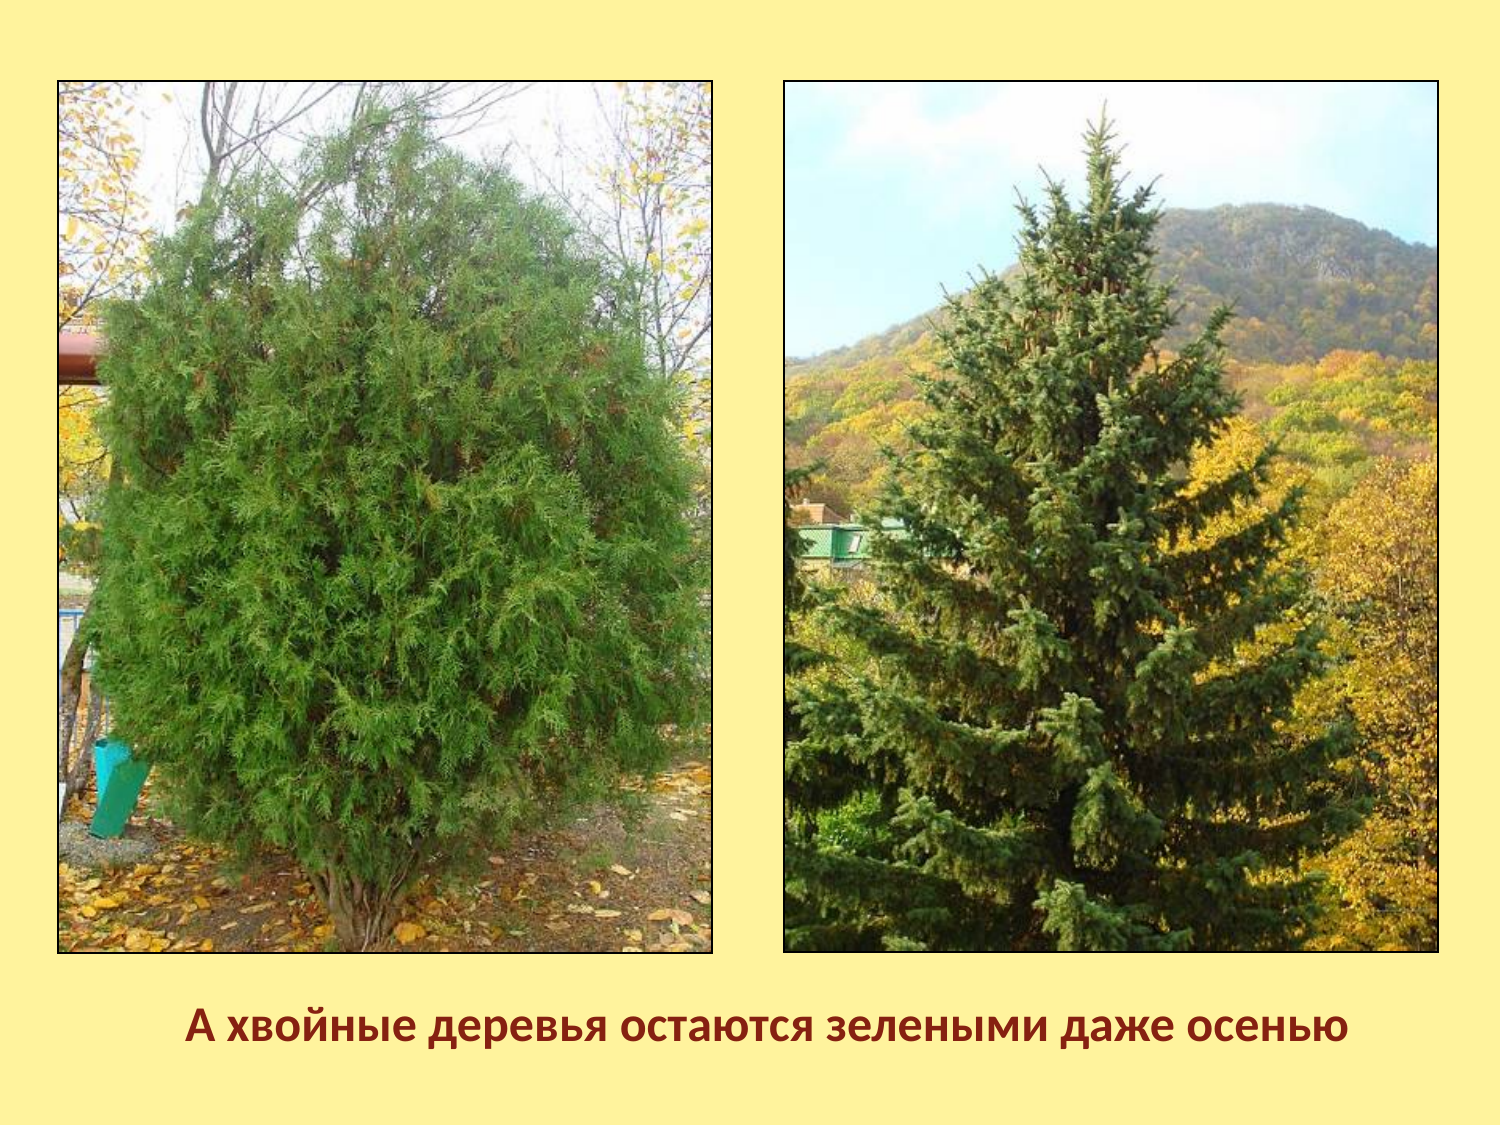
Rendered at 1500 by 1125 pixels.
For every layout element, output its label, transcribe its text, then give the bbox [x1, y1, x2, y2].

text_box А хвойные деревья остаются зелеными даже осенью [140, 984, 1395, 1060]
picture [58, 81, 712, 952]
picture [784, 81, 1437, 951]
